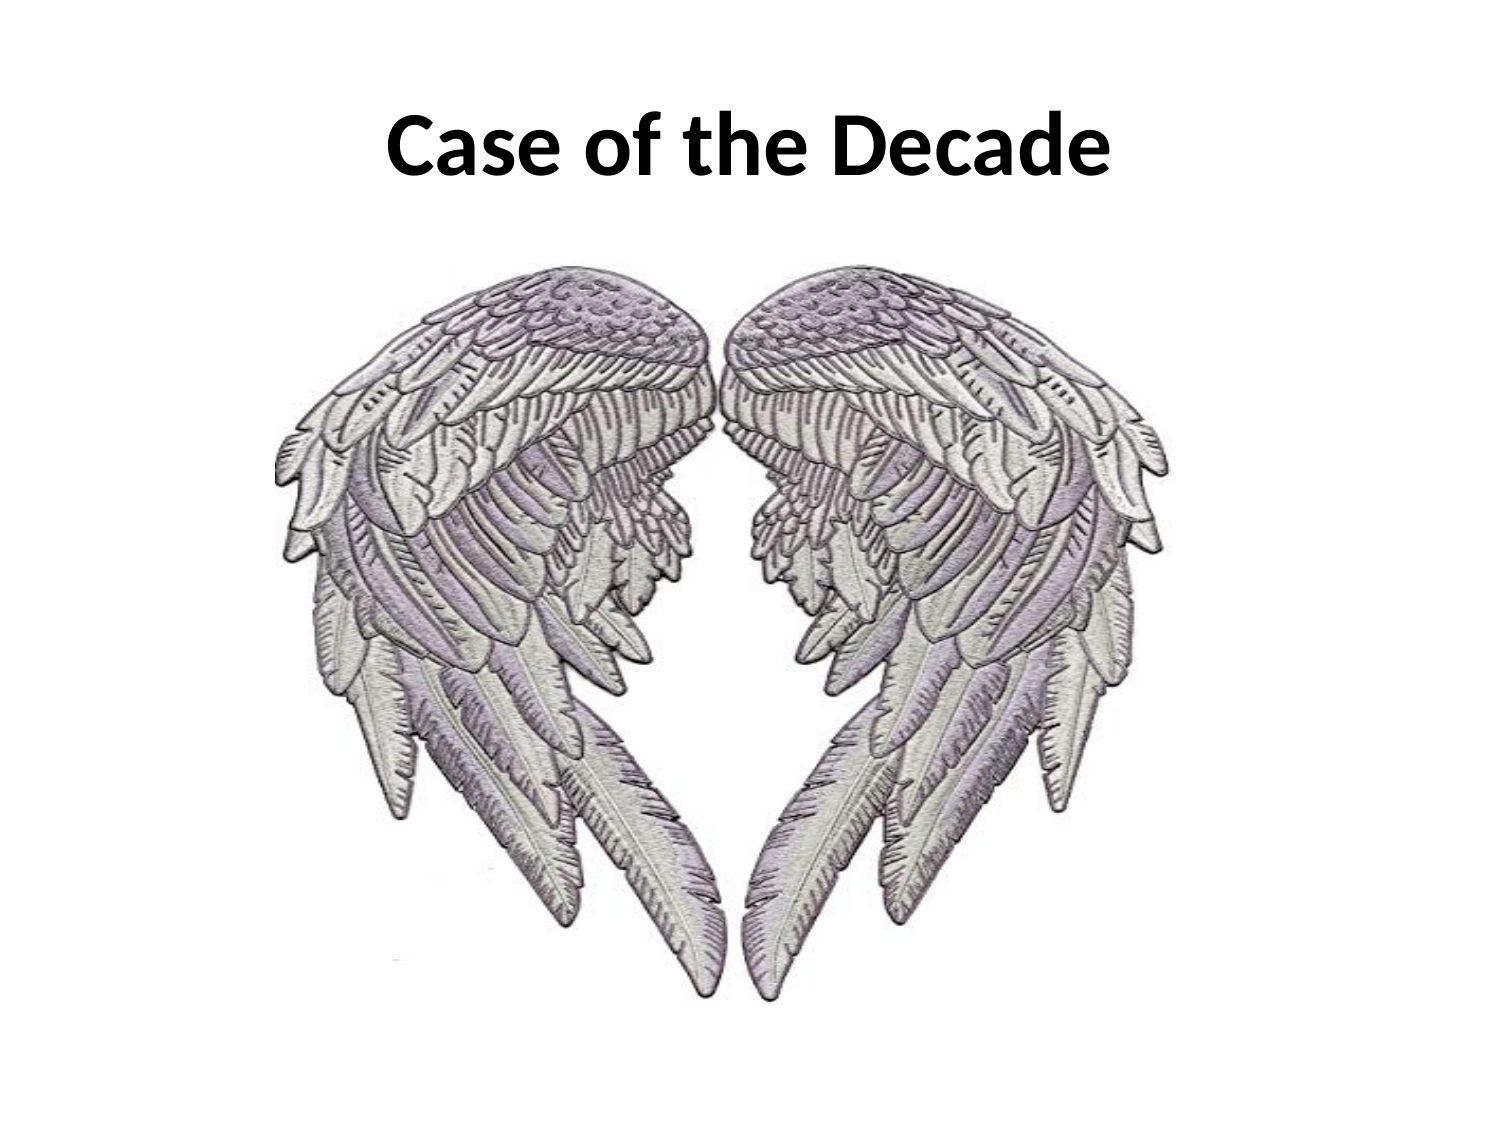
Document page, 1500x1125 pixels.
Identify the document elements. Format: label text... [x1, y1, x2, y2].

title Case of the Decade [75, 45, 1425, 233]
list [274, 262, 1176, 1006]
